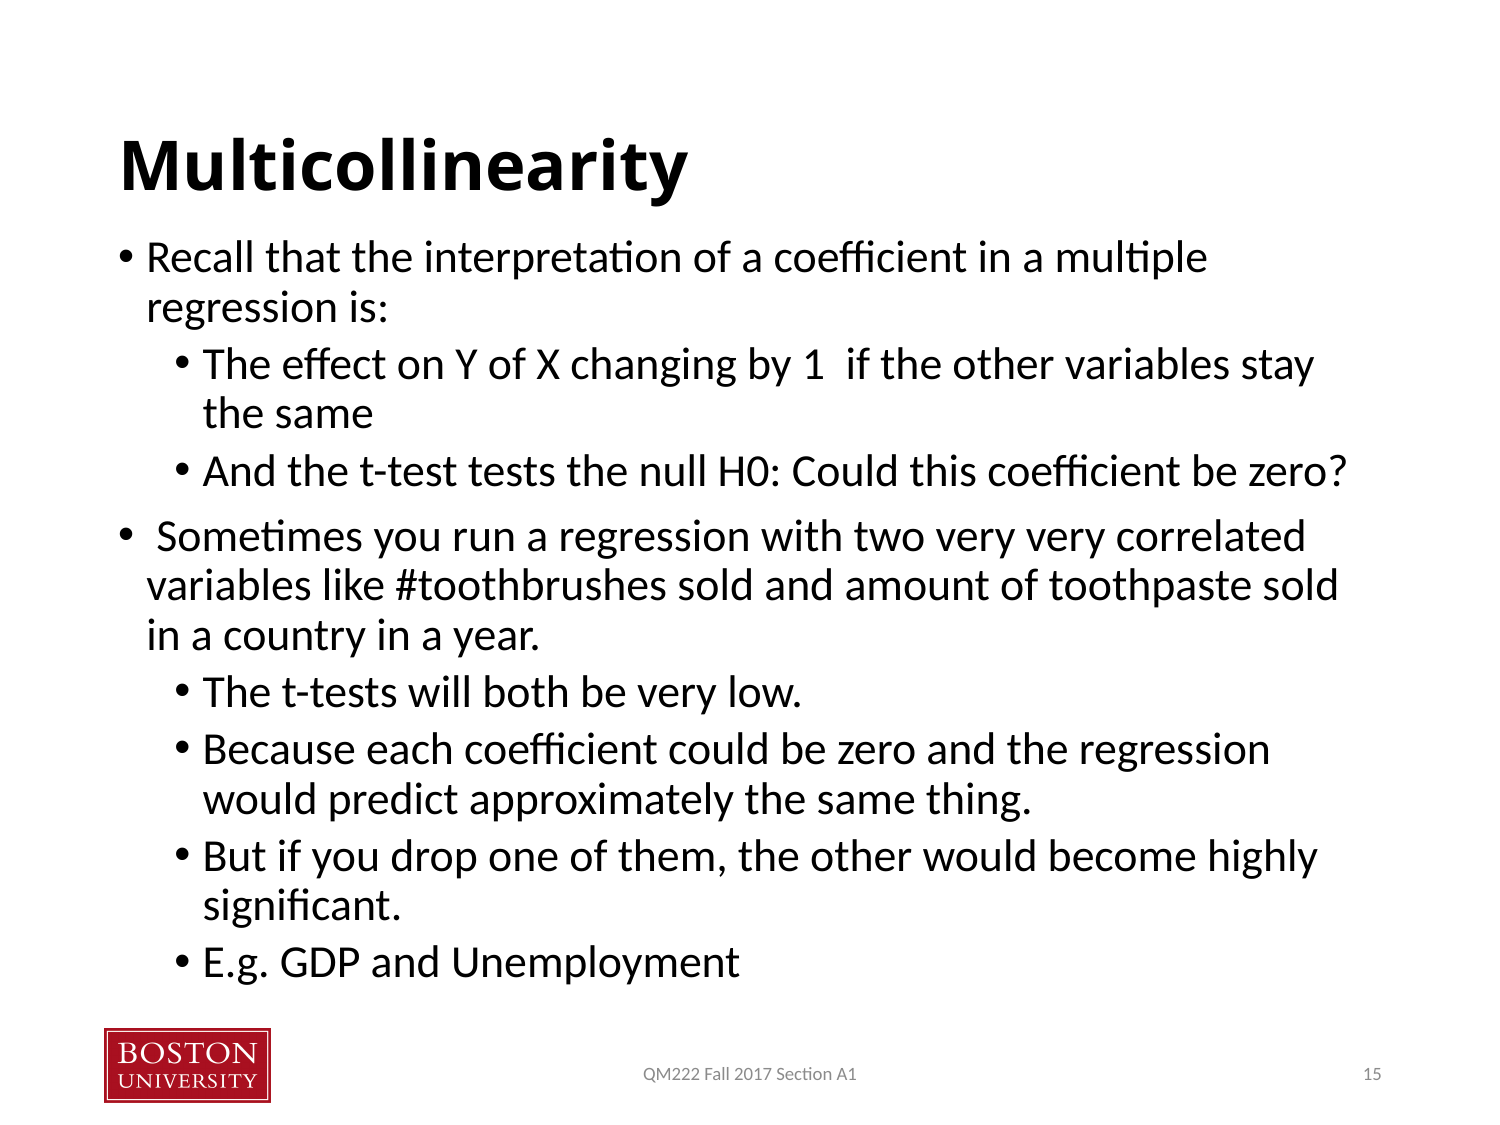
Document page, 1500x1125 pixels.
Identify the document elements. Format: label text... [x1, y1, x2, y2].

title Multicollinearity [103, 59, 1397, 225]
footer QM222 Fall 2017 Section A1 [496, 1042, 1004, 1103]
slide_number 15 [1059, 1042, 1397, 1103]
list Recall that the interpretation of a coefficient in a multiple regression is: The effect on Y of X changing by 1 if the other variables stay the same And the t-test tests the null H0: Could this coefficient be zero? Sometimes you run a regression with two very very correlated variables like #toothbrushes sold and amount of toothpaste sold in a country in a year. The t-tests will both be very low. Because each coefficient could be zero and the regression would predict approximately the same thing. But if you drop one of them, the other would become highly significant. E.g. GDP and Unemployment [103, 225, 1397, 1014]
picture [104, 1028, 271, 1103]
